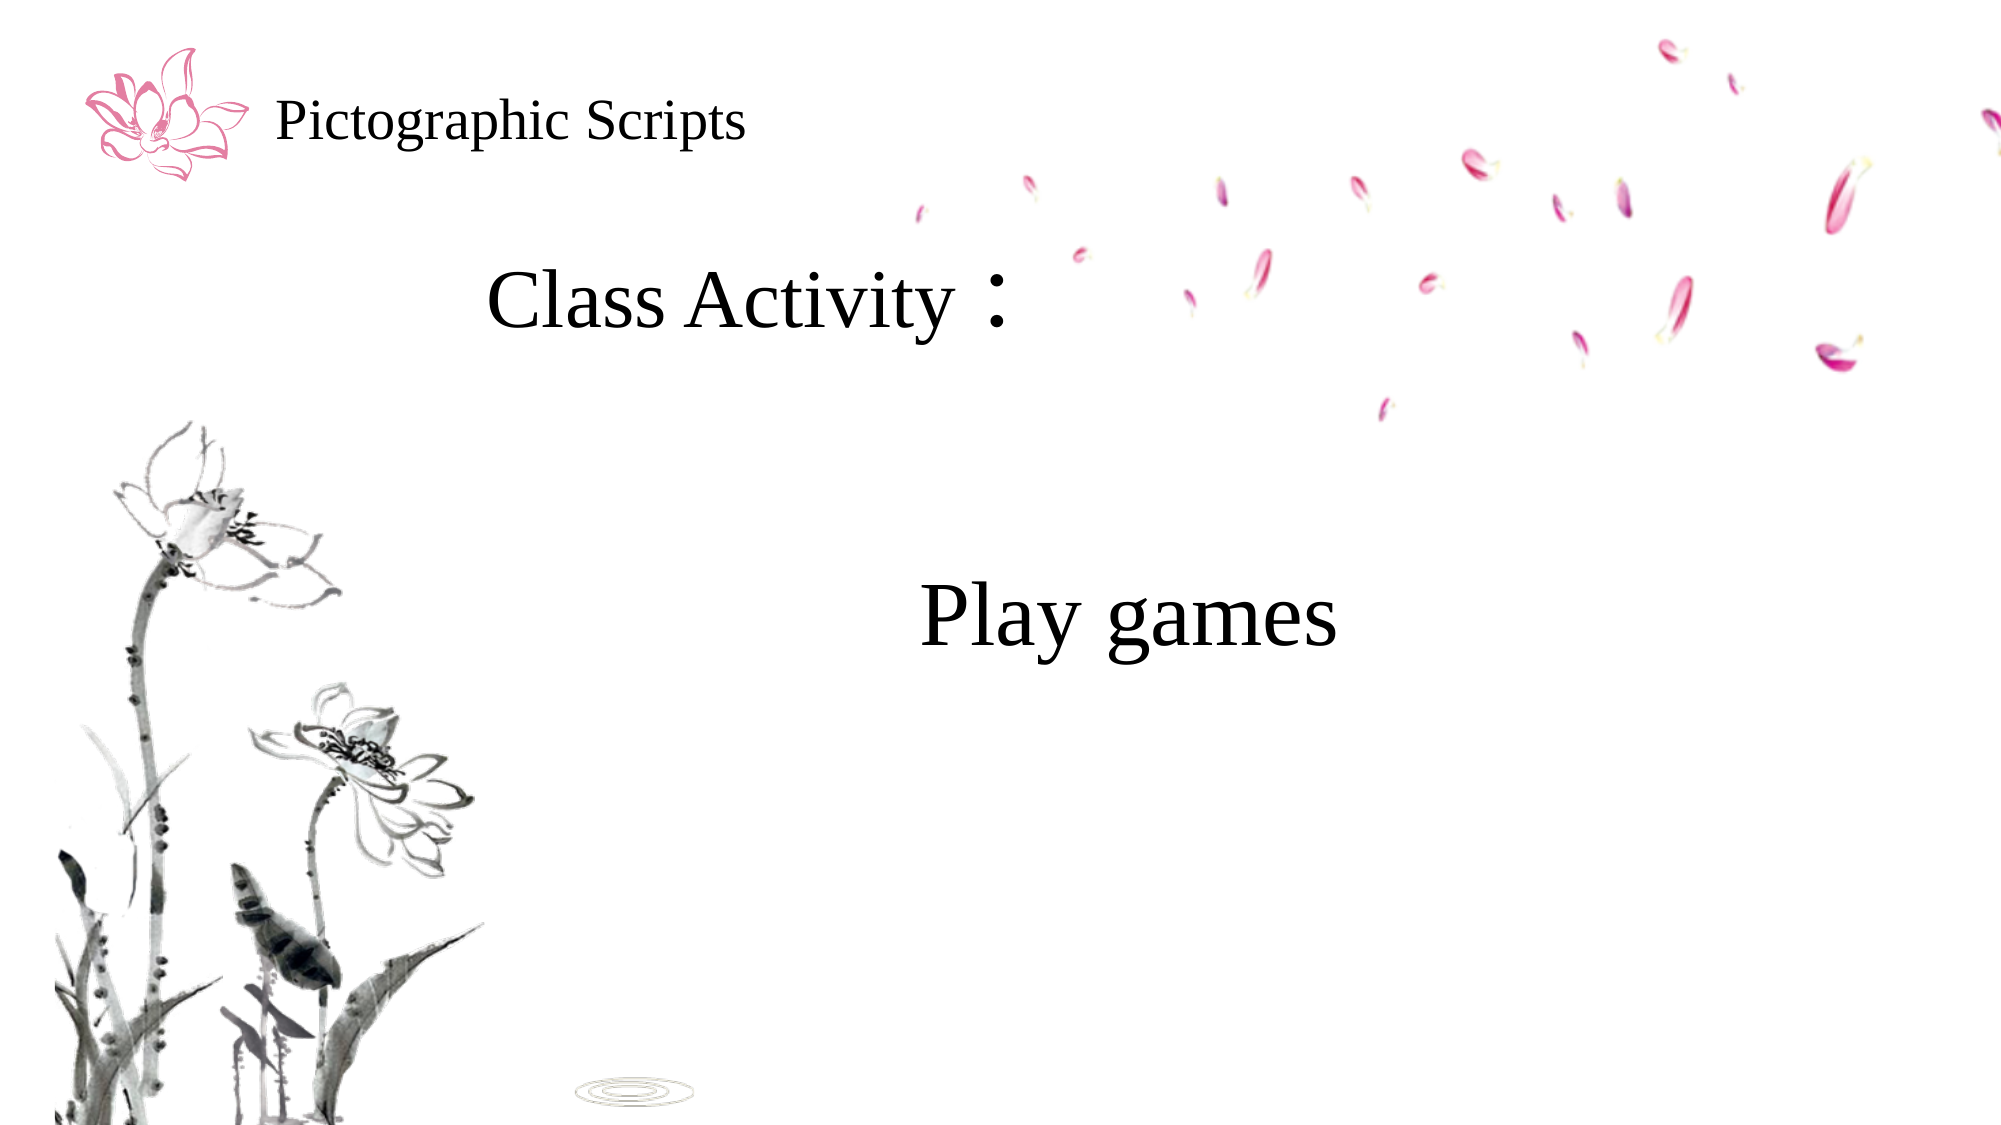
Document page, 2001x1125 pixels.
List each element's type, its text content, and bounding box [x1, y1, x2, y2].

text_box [83, 43, 250, 183]
text_box Pictographic Scripts [260, 73, 792, 159]
picture [54, 403, 695, 1125]
picture [792, 0, 2001, 478]
text_box Class Activity： Play games [471, 236, 1788, 822]
